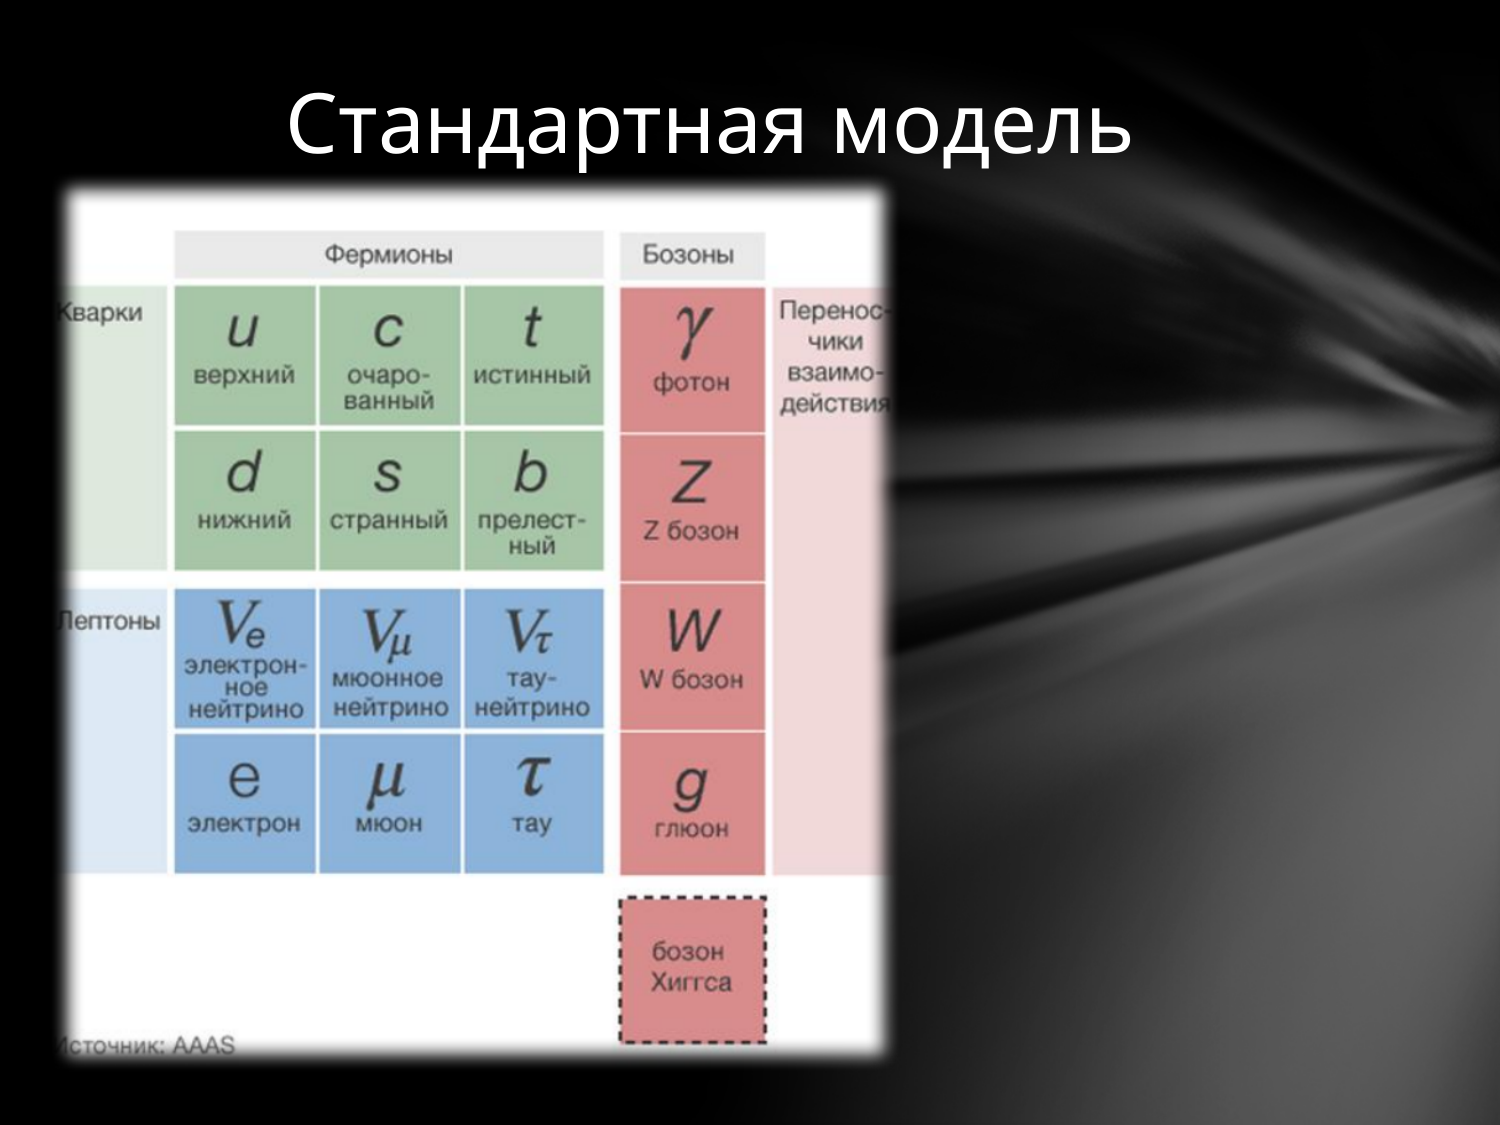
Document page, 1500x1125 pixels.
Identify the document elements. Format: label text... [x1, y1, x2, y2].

picture [49, 172, 901, 1072]
title Стандартная модель [270, 3, 1500, 178]
